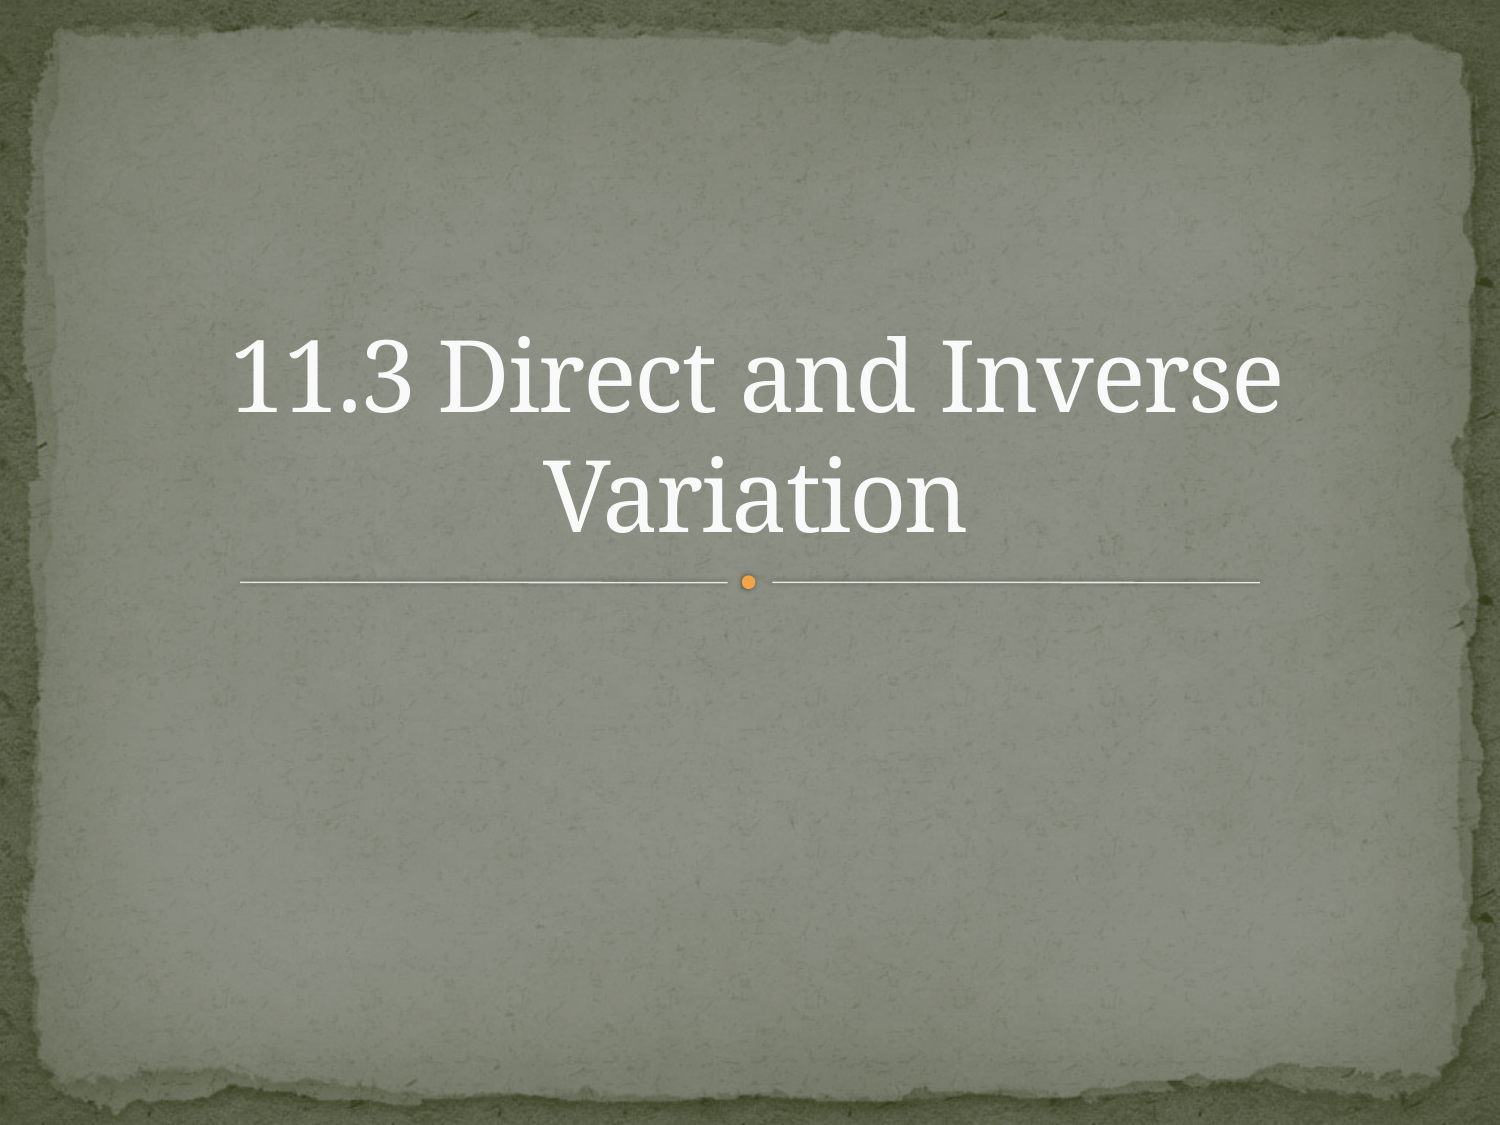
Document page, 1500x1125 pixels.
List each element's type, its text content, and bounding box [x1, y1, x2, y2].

title 11.3 Direct and Inverse Variation [74, 235, 1438, 561]
